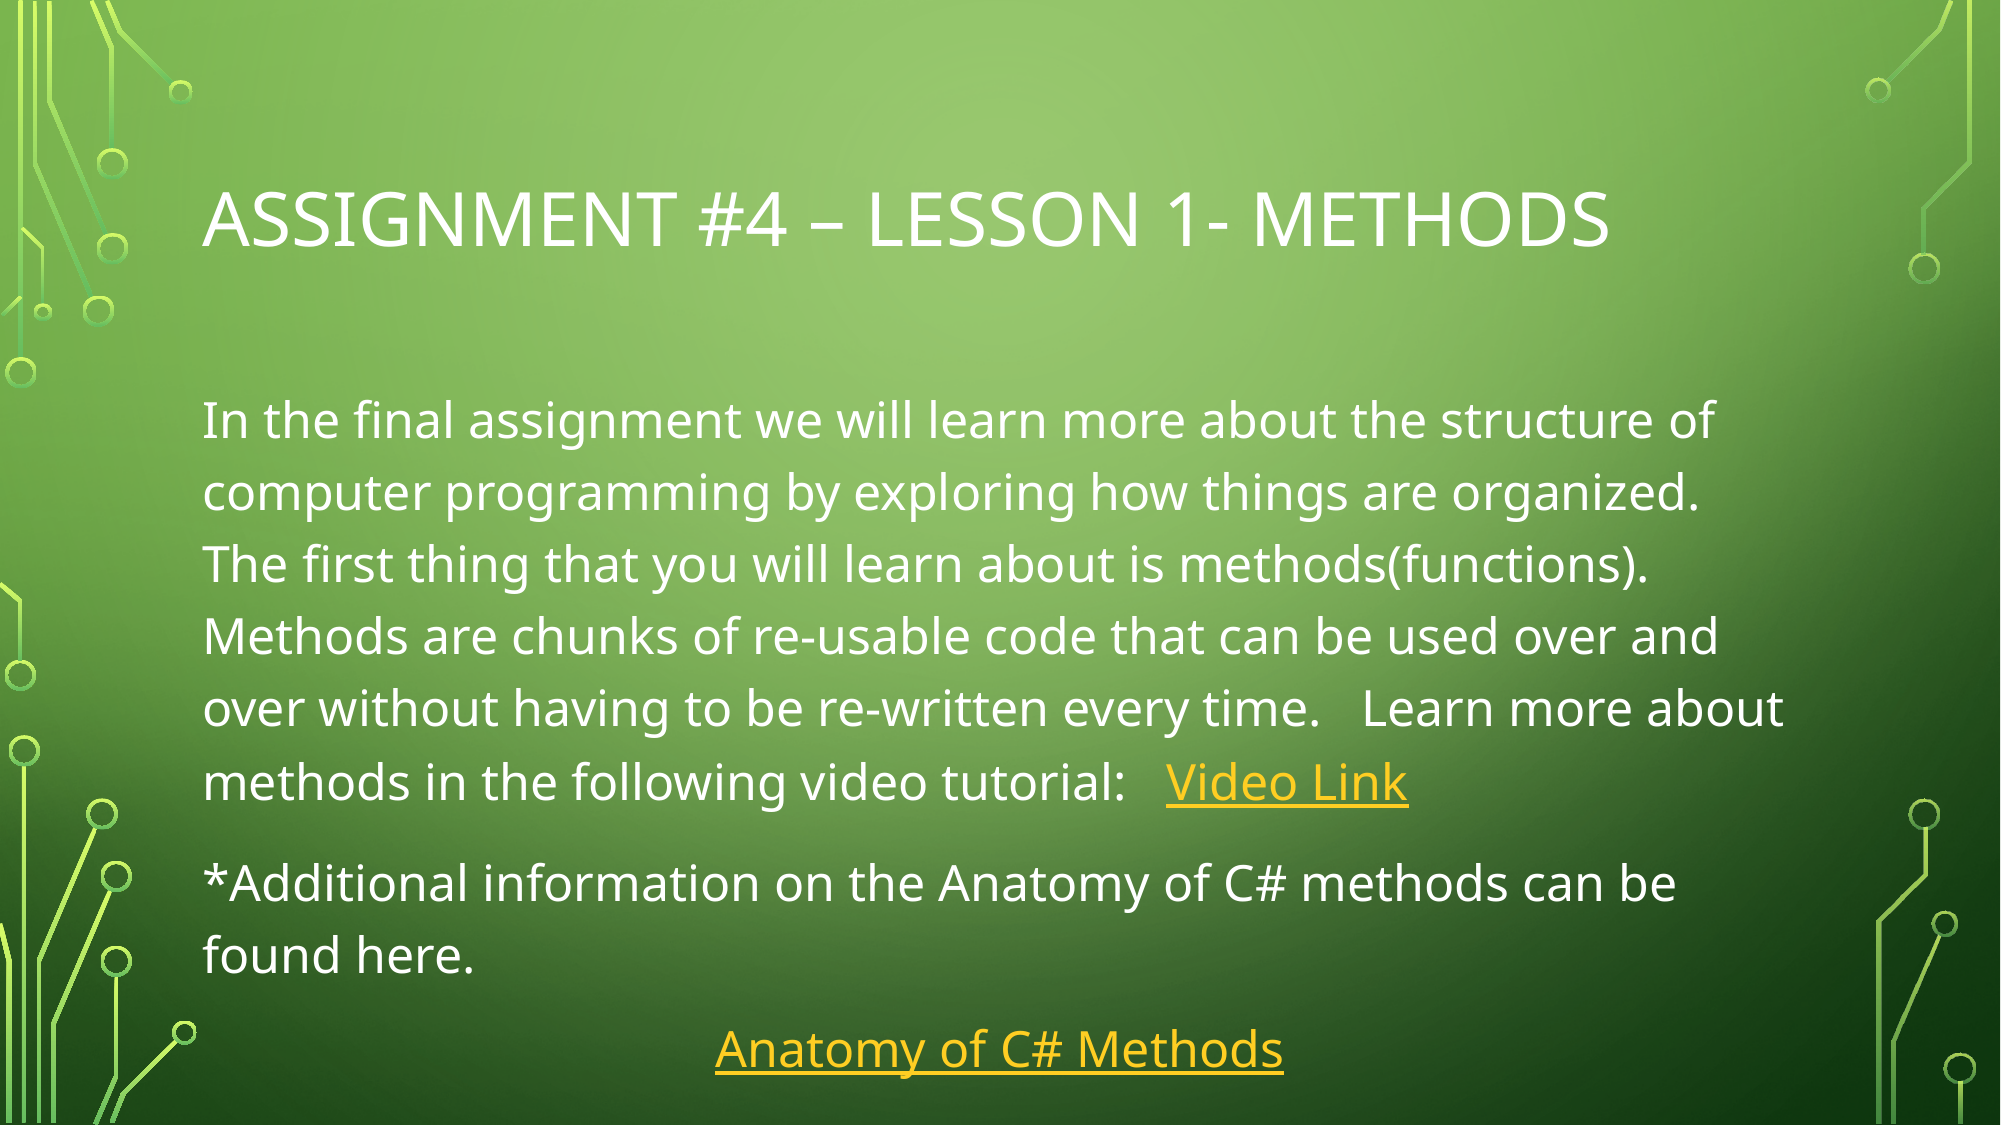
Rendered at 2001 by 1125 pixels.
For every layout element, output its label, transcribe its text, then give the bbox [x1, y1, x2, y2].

title Assignment #4 – Lesson 1- Methods [187, 101, 1813, 344]
list In the final assignment we will learn more about the structure of computer programming by exploring how things are organized. The first thing that you will learn about is methods(functions). Methods are chunks of re-usable code that can be used over and over without having to be re-written every time. Learn more about methods in the following video tutorial: Video Link *Additional information on the Anatomy of C# methods can be found here. Anatomy of C# Methods [187, 369, 1813, 950]
